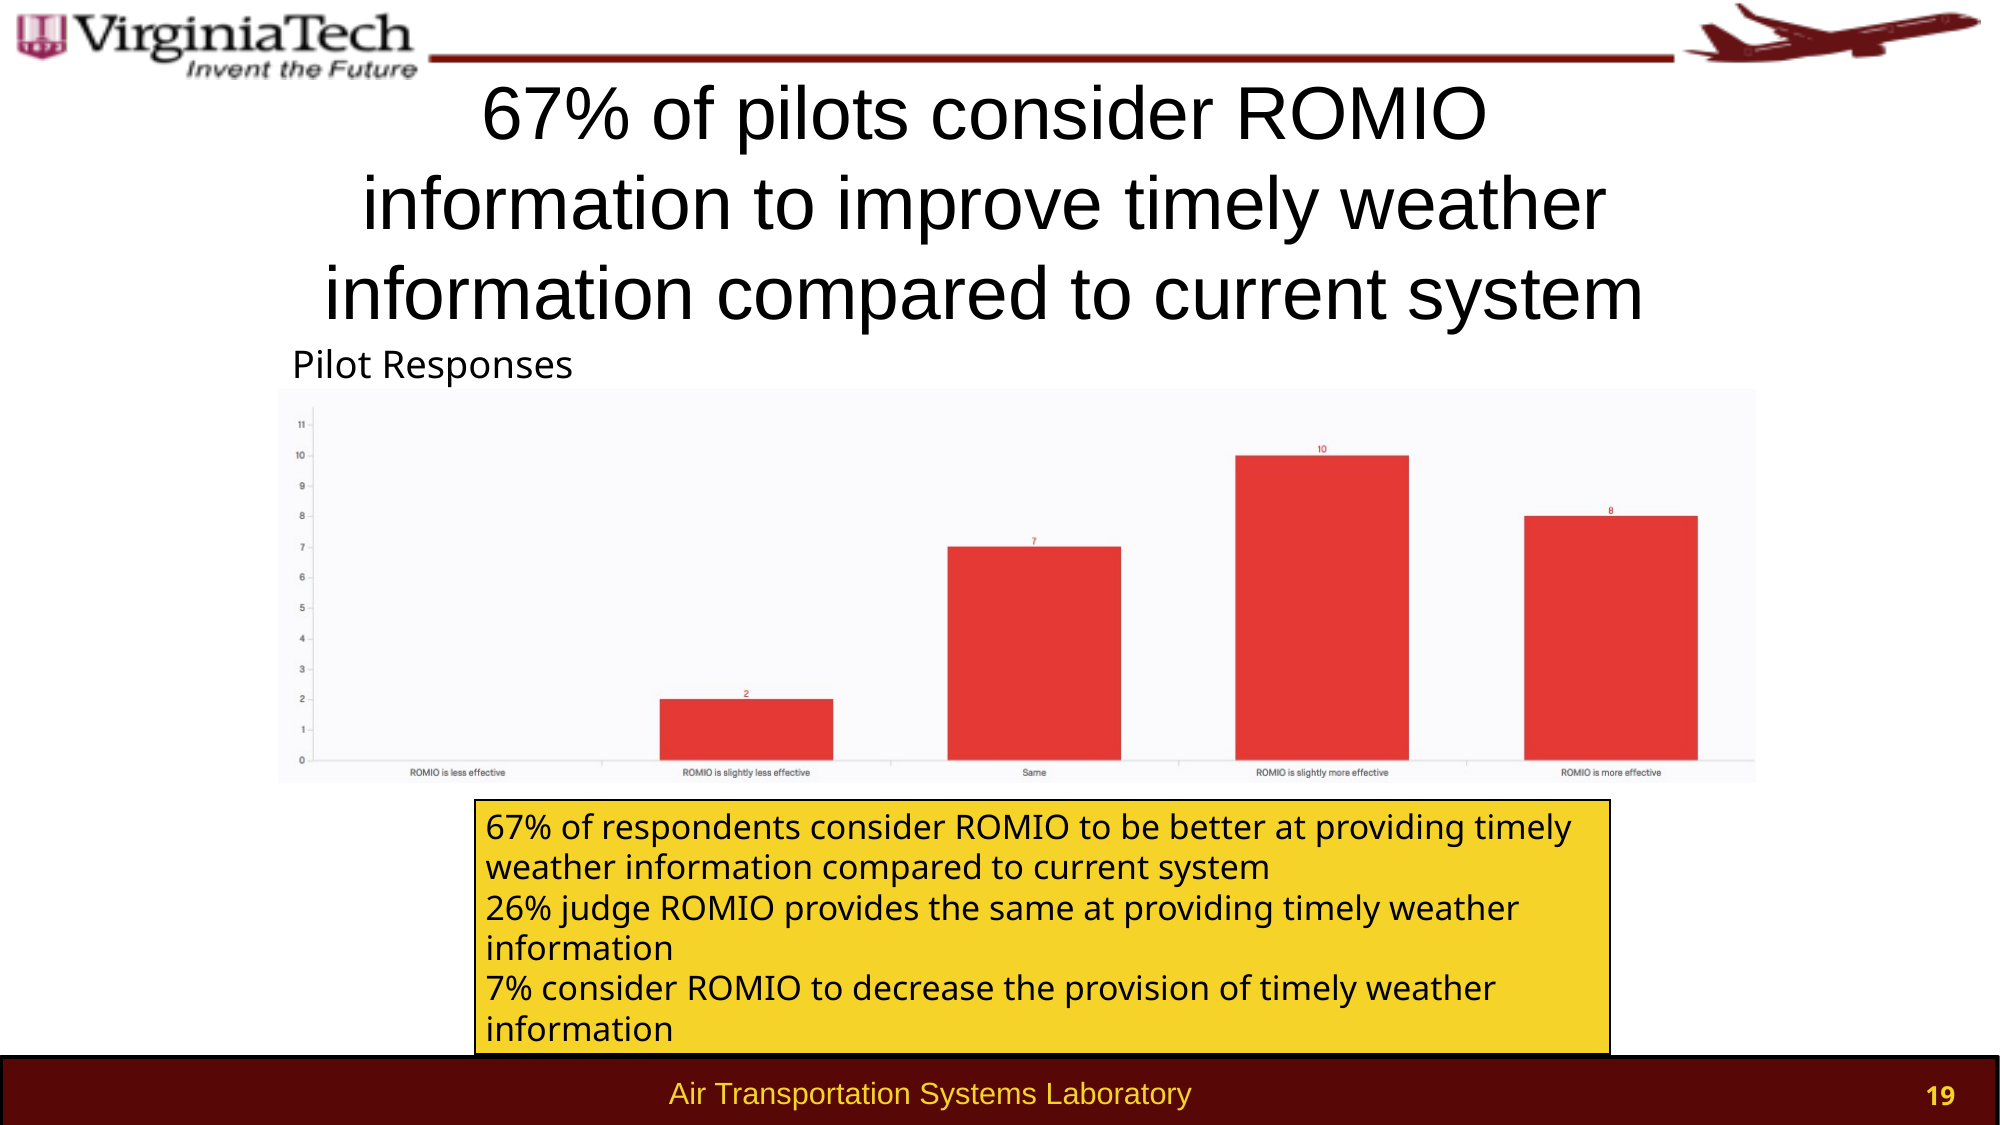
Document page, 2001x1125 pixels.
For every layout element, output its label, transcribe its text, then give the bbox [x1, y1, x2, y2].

picture [15, 2, 1981, 80]
slide_number 19 [1915, 1070, 1966, 1121]
picture [277, 389, 1757, 783]
title 67% of pilots consider ROMIO information to improve timely weather information compared to current system [280, 93, 1691, 307]
text_box Pilot Responses [281, 334, 584, 383]
text_box 67% of respondents consider ROMIO to be better at providing timely weather information compared to current system 26% judge ROMIO provides the same at providing timely weather information 7% consider ROMIO to decrease the provision of timely weather information [475, 799, 1610, 1054]
